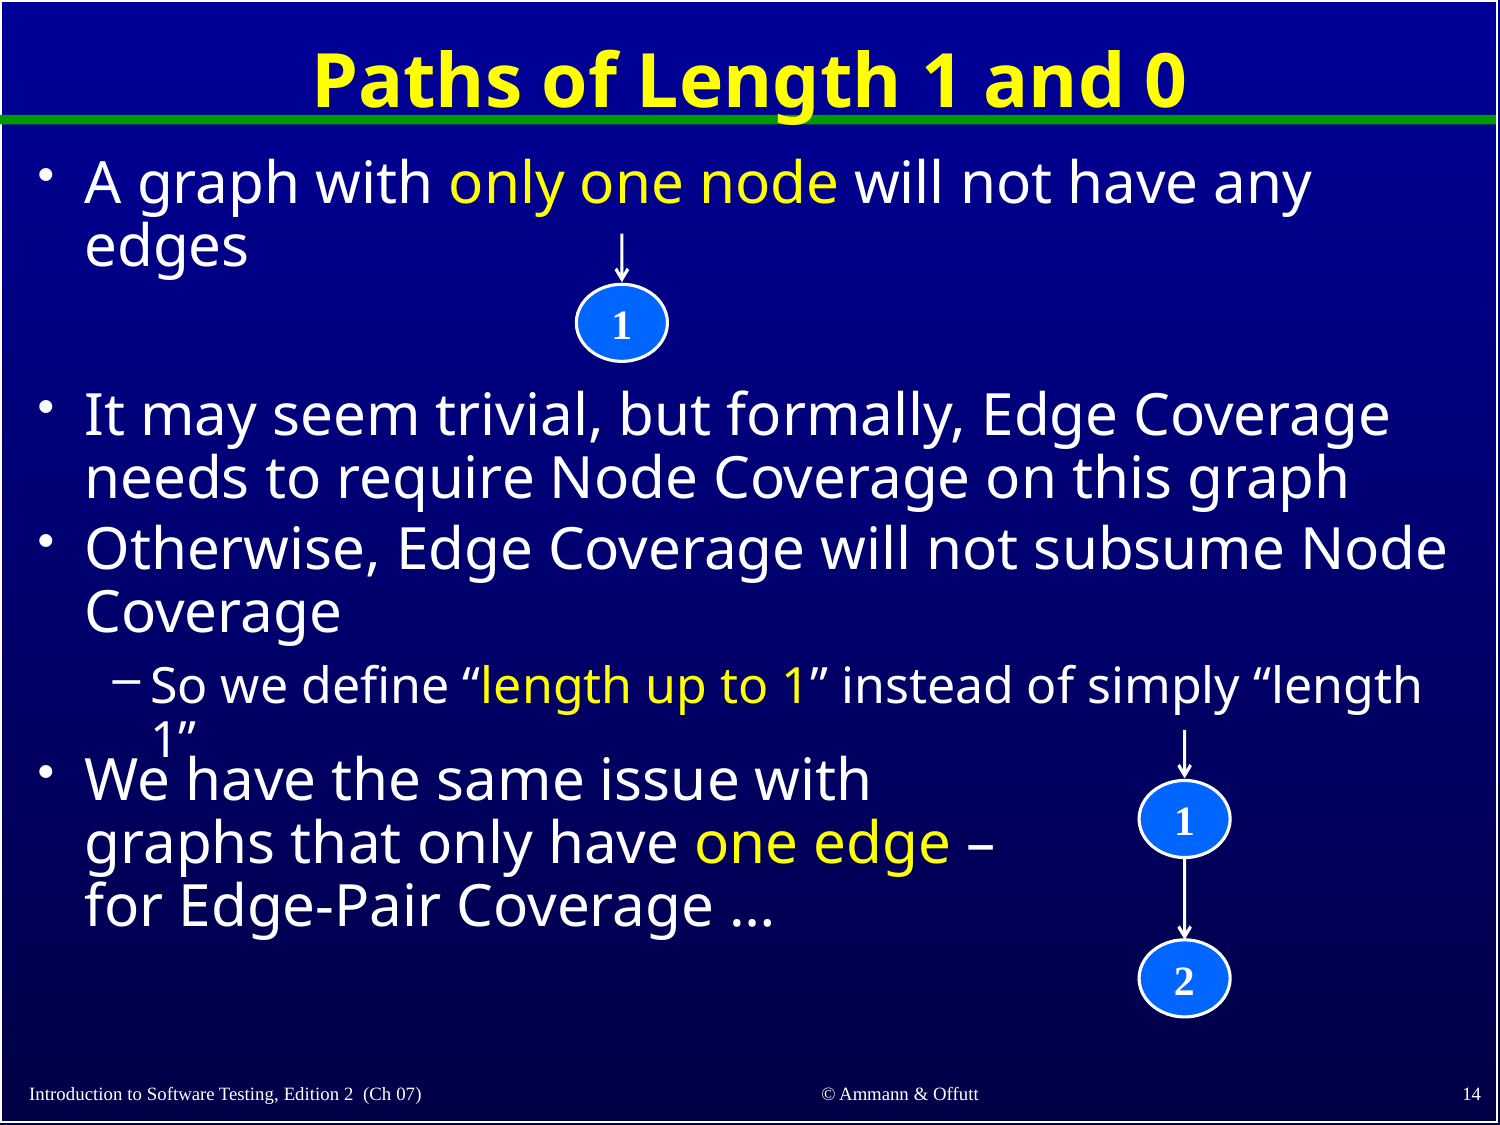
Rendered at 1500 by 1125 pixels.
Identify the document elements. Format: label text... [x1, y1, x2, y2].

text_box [1138, 729, 1231, 1018]
title Paths of Length 1 and 0 [112, 15, 1388, 145]
slide_number Introduction to Software Testing, Edition 2 (Ch 07) [13, 1067, 633, 1113]
list A graph with only one node will not have any edges [22, 145, 1478, 272]
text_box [576, 233, 668, 362]
text_box We have the same issue with graphs that only have one edge – for Edge-Pair Coverage … [22, 742, 1076, 949]
text_box Otherwise, Edge Coverage will not subsume Node Coverage So we define “length up to 1” instead of simply “length 1” [22, 511, 1478, 636]
footer © Ammann & Offutt [662, 1065, 1138, 1113]
slide_number 14 [1183, 1064, 1497, 1113]
text_box It may seem trivial, but formally, Edge Coverage needs to require Node Coverage on this graph [22, 377, 1478, 502]
